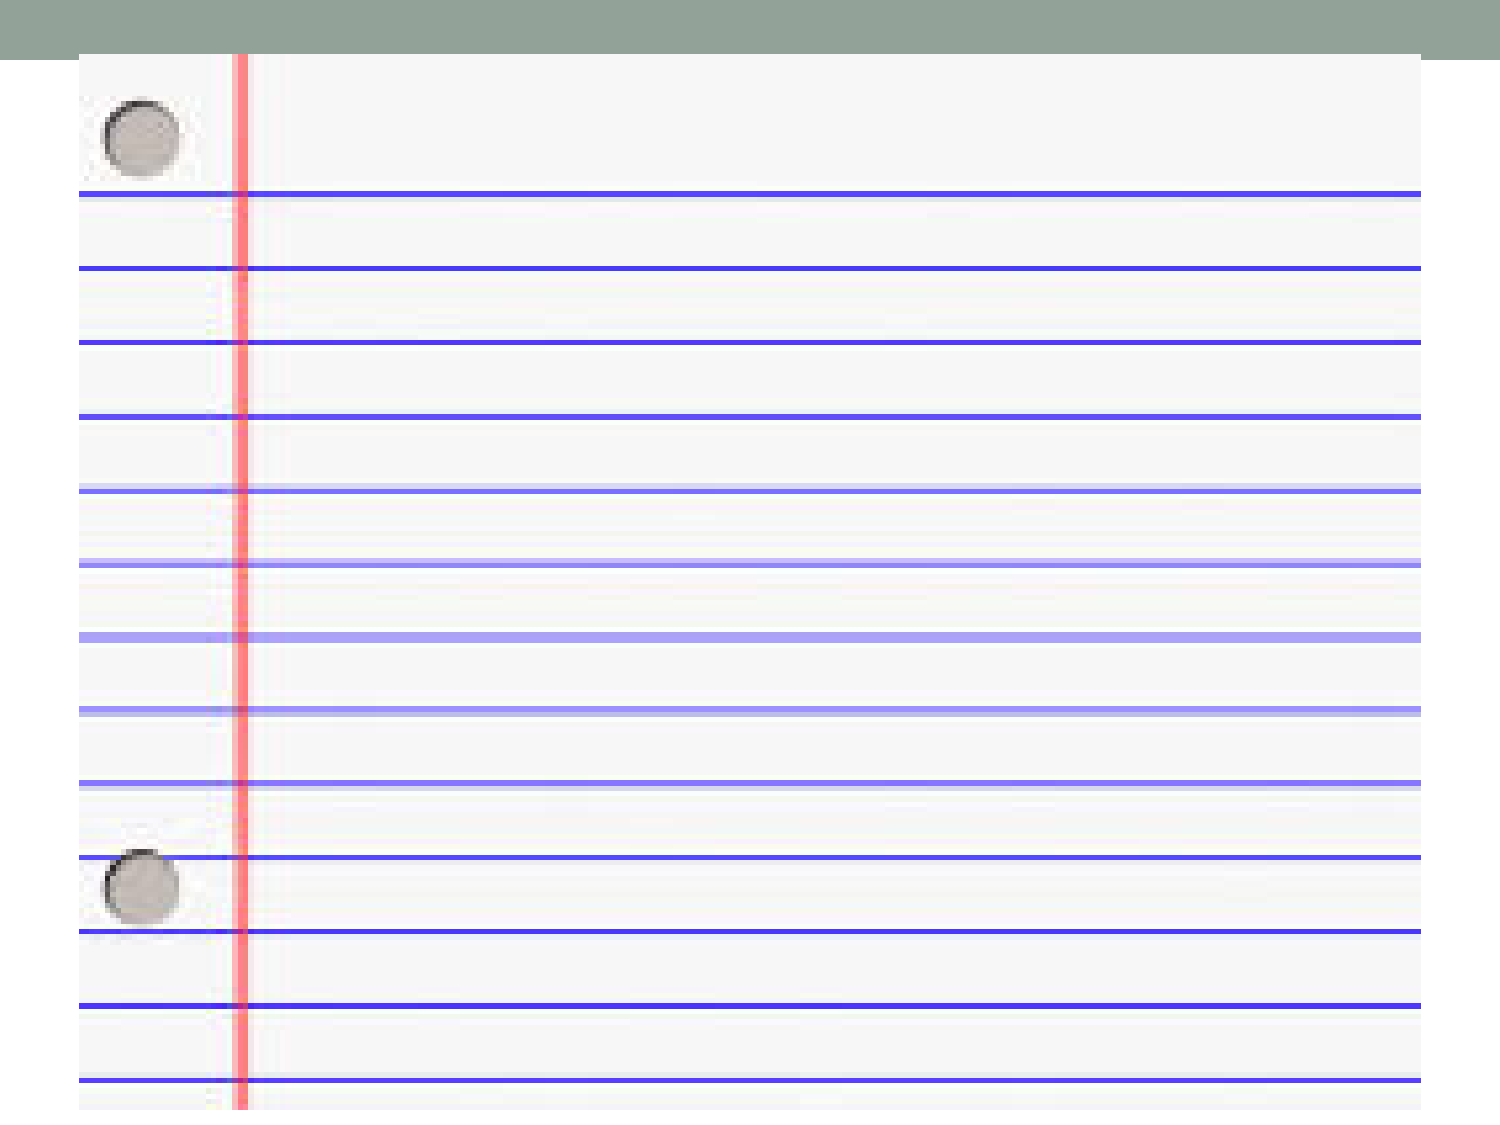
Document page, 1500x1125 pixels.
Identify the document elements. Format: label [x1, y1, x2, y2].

picture [78, 54, 1421, 1111]
